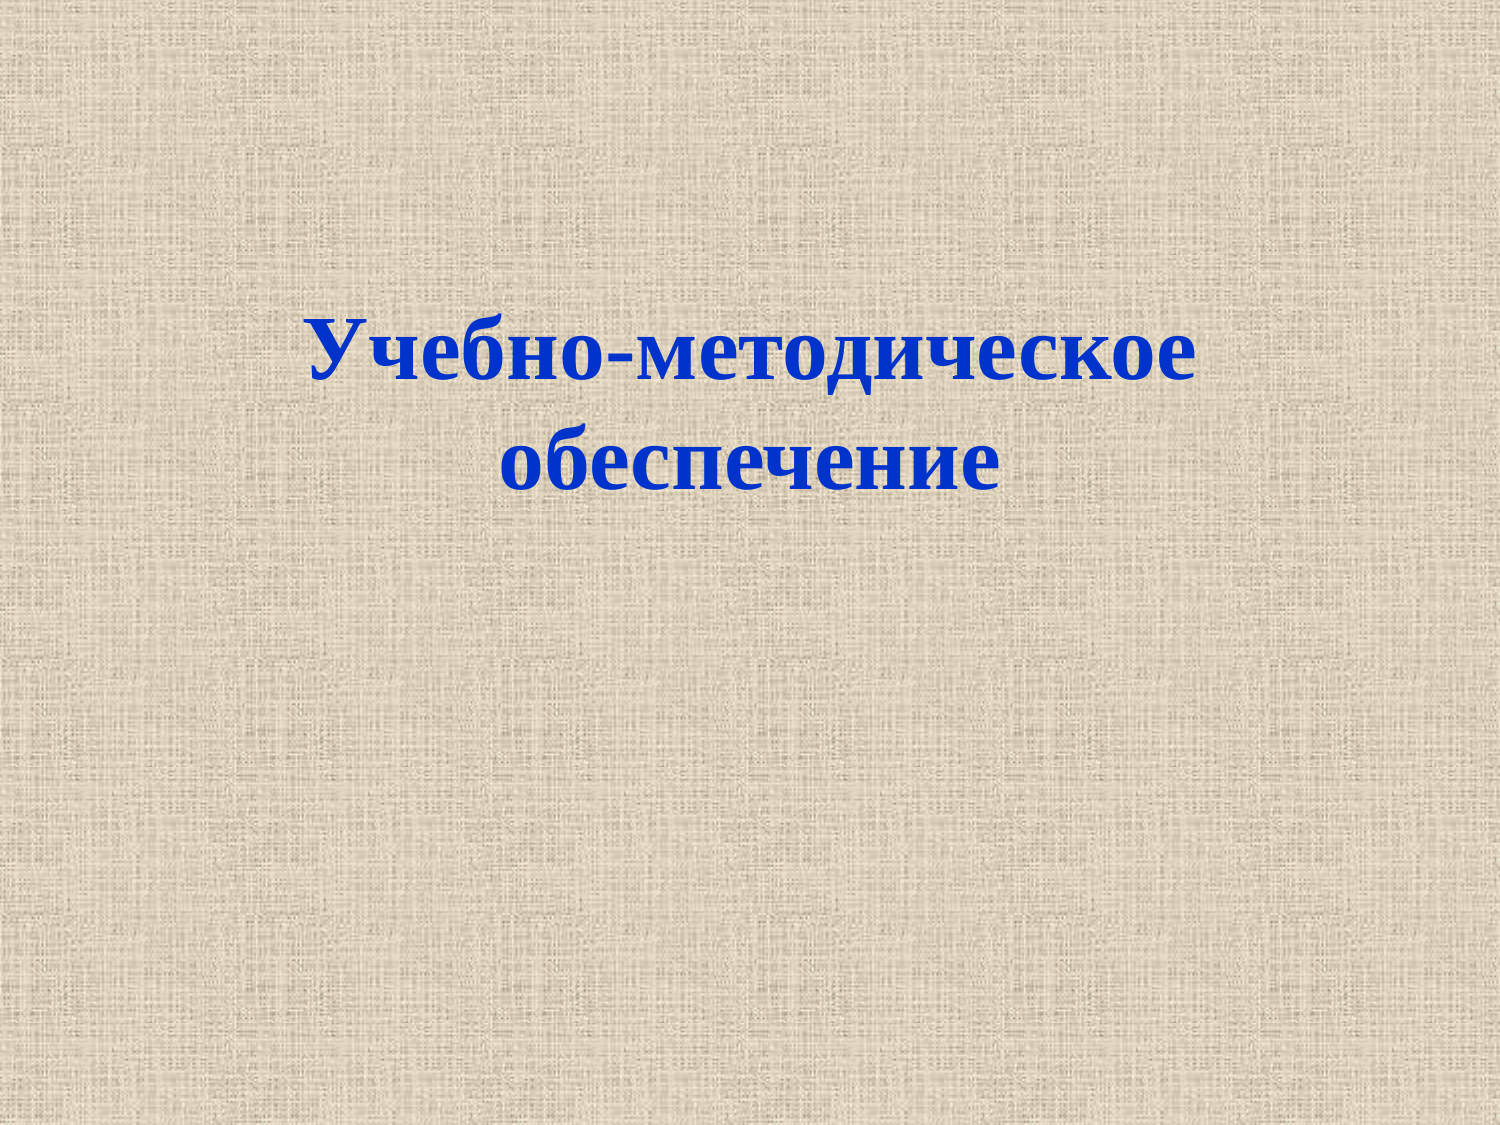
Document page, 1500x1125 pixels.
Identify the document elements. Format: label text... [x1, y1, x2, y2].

title Учебно-методическое обеспечение [75, 45, 1425, 750]
picture [0, 0, 1500, 1125]
